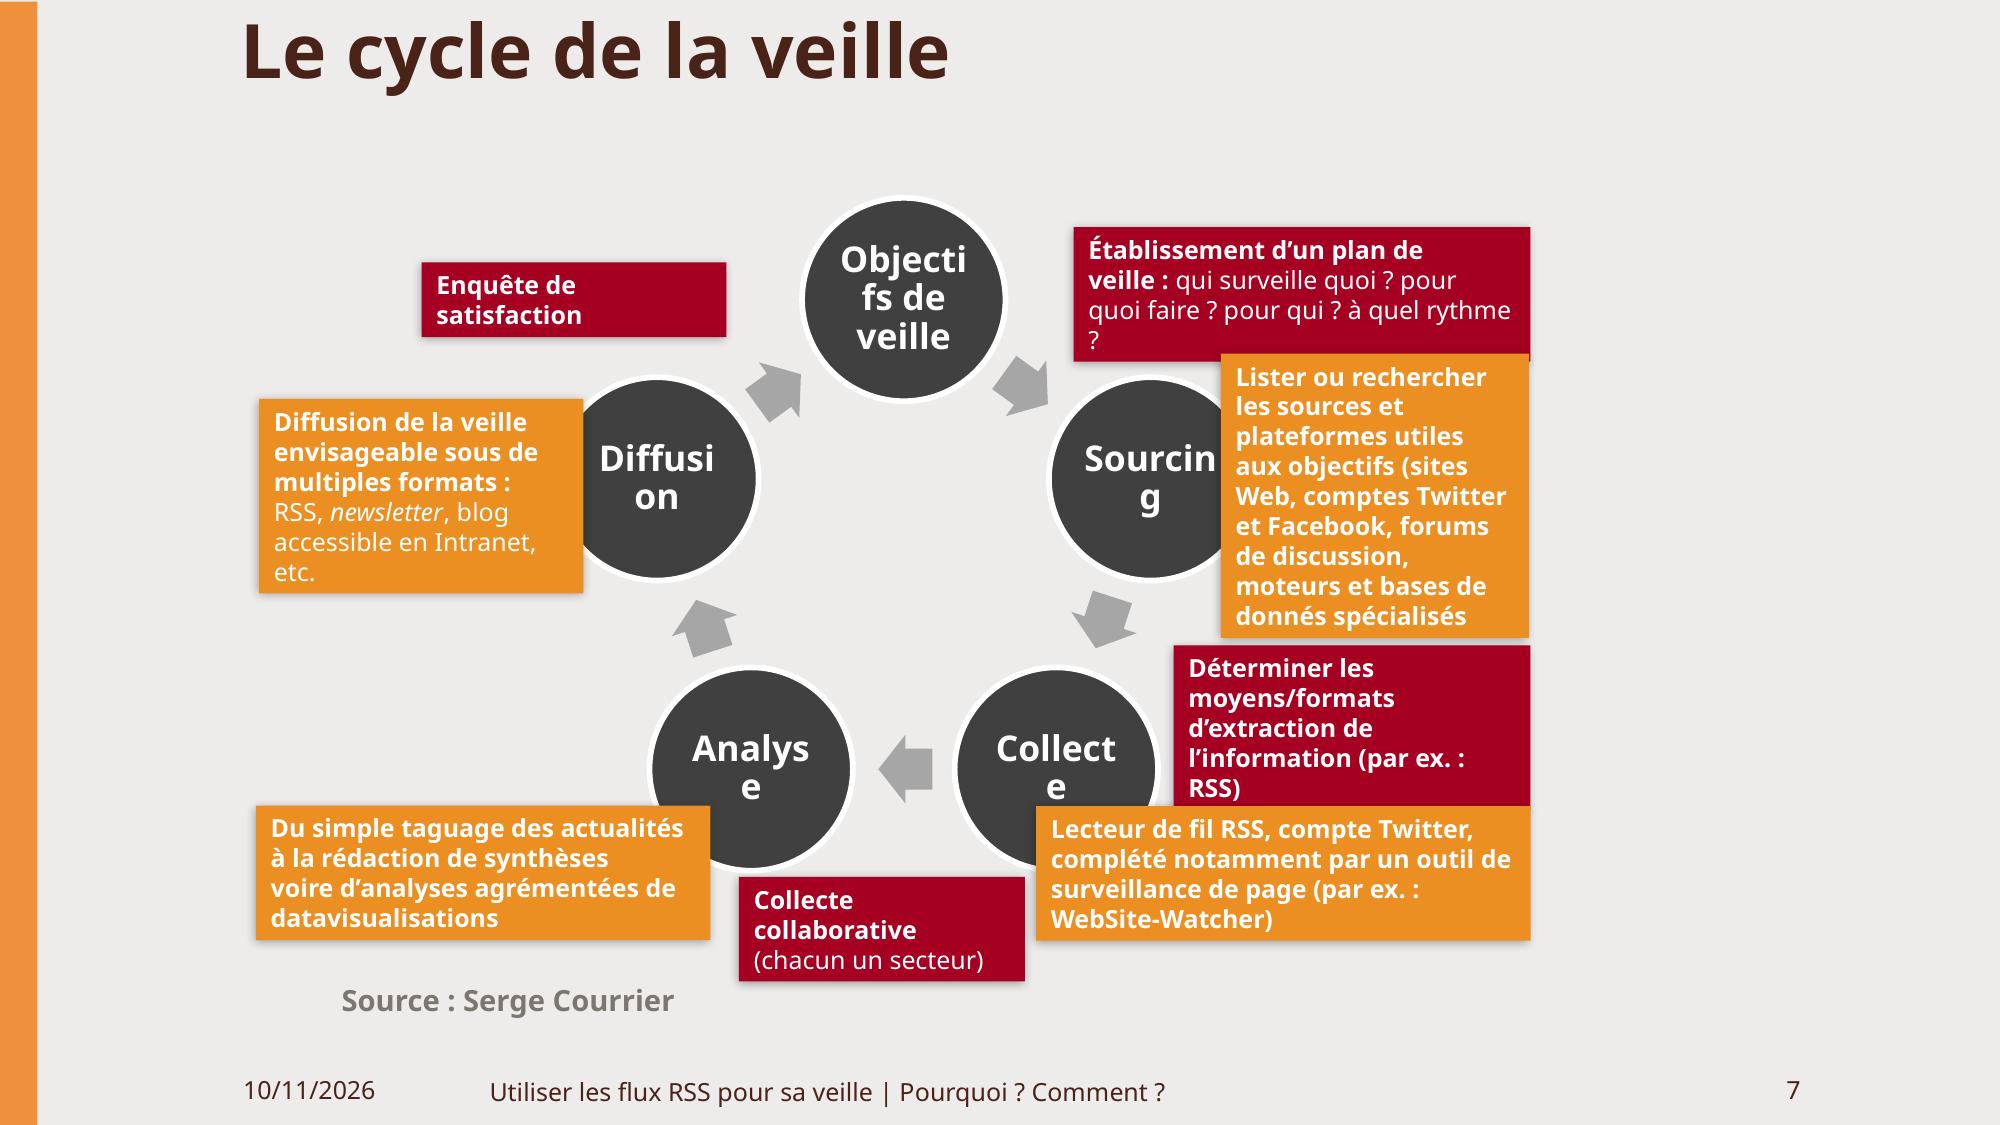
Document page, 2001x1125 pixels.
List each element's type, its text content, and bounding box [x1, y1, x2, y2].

text_box Source : Serge Courrier [326, 974, 1334, 1025]
footer Utiliser les flux RSS pour sa veille | Pourquoi ? Comment ? [474, 1058, 1505, 1125]
text_box Collecte collaborative (chacun un secteur) [738, 876, 1025, 974]
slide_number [228, 1058, 426, 1125]
title Le cycle de la veille [225, 7, 1800, 252]
text_box Du simple taguage des actualités à la rédaction de synthèses voire d’analyses agrémentées de datavisualisations [255, 871, 711, 941]
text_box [228, 197, 1579, 871]
slide_number 7 [1553, 1058, 1816, 1125]
text_box Lecteur de fil RSS, compte Twitter, complété notamment par un outil de surveillance de page (par ex. : WebSite-Watcher) [1036, 871, 1531, 941]
